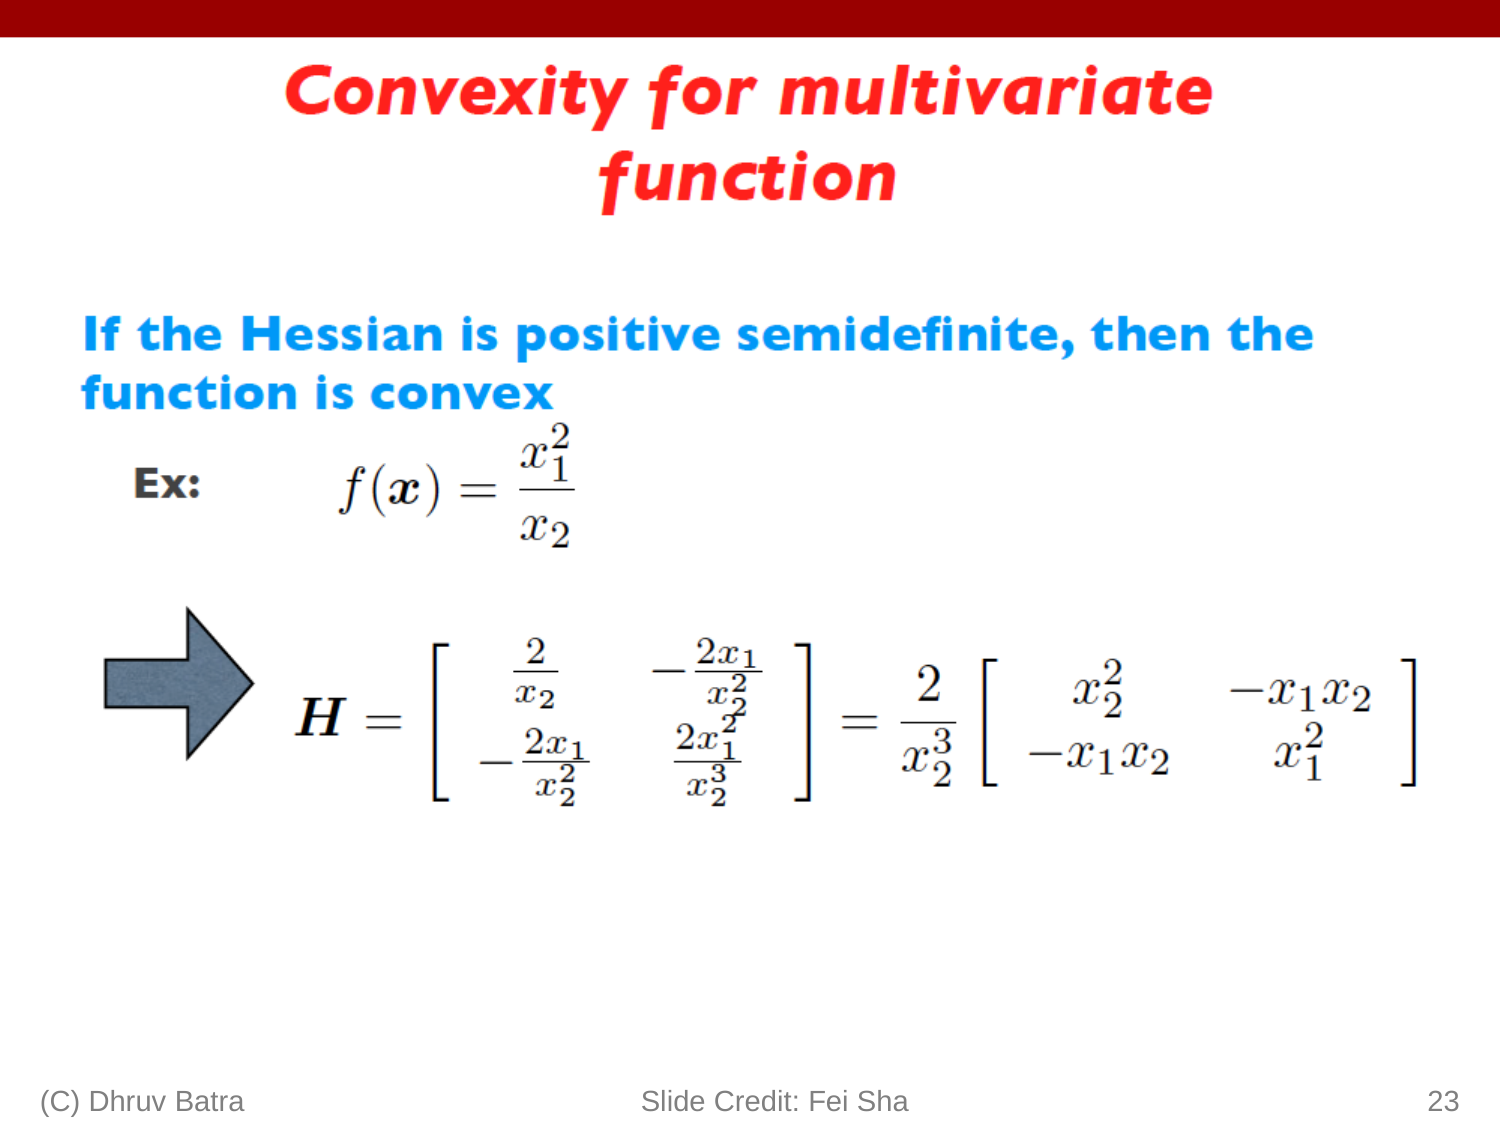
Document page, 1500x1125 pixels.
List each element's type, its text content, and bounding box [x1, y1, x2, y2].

text_box Slide Credit: Fei Sha [525, 1091, 1025, 1125]
picture [0, 41, 1500, 1083]
footer (C) Dhruv Batra [24, 1091, 501, 1125]
slide_number 23 [1162, 1091, 1476, 1125]
